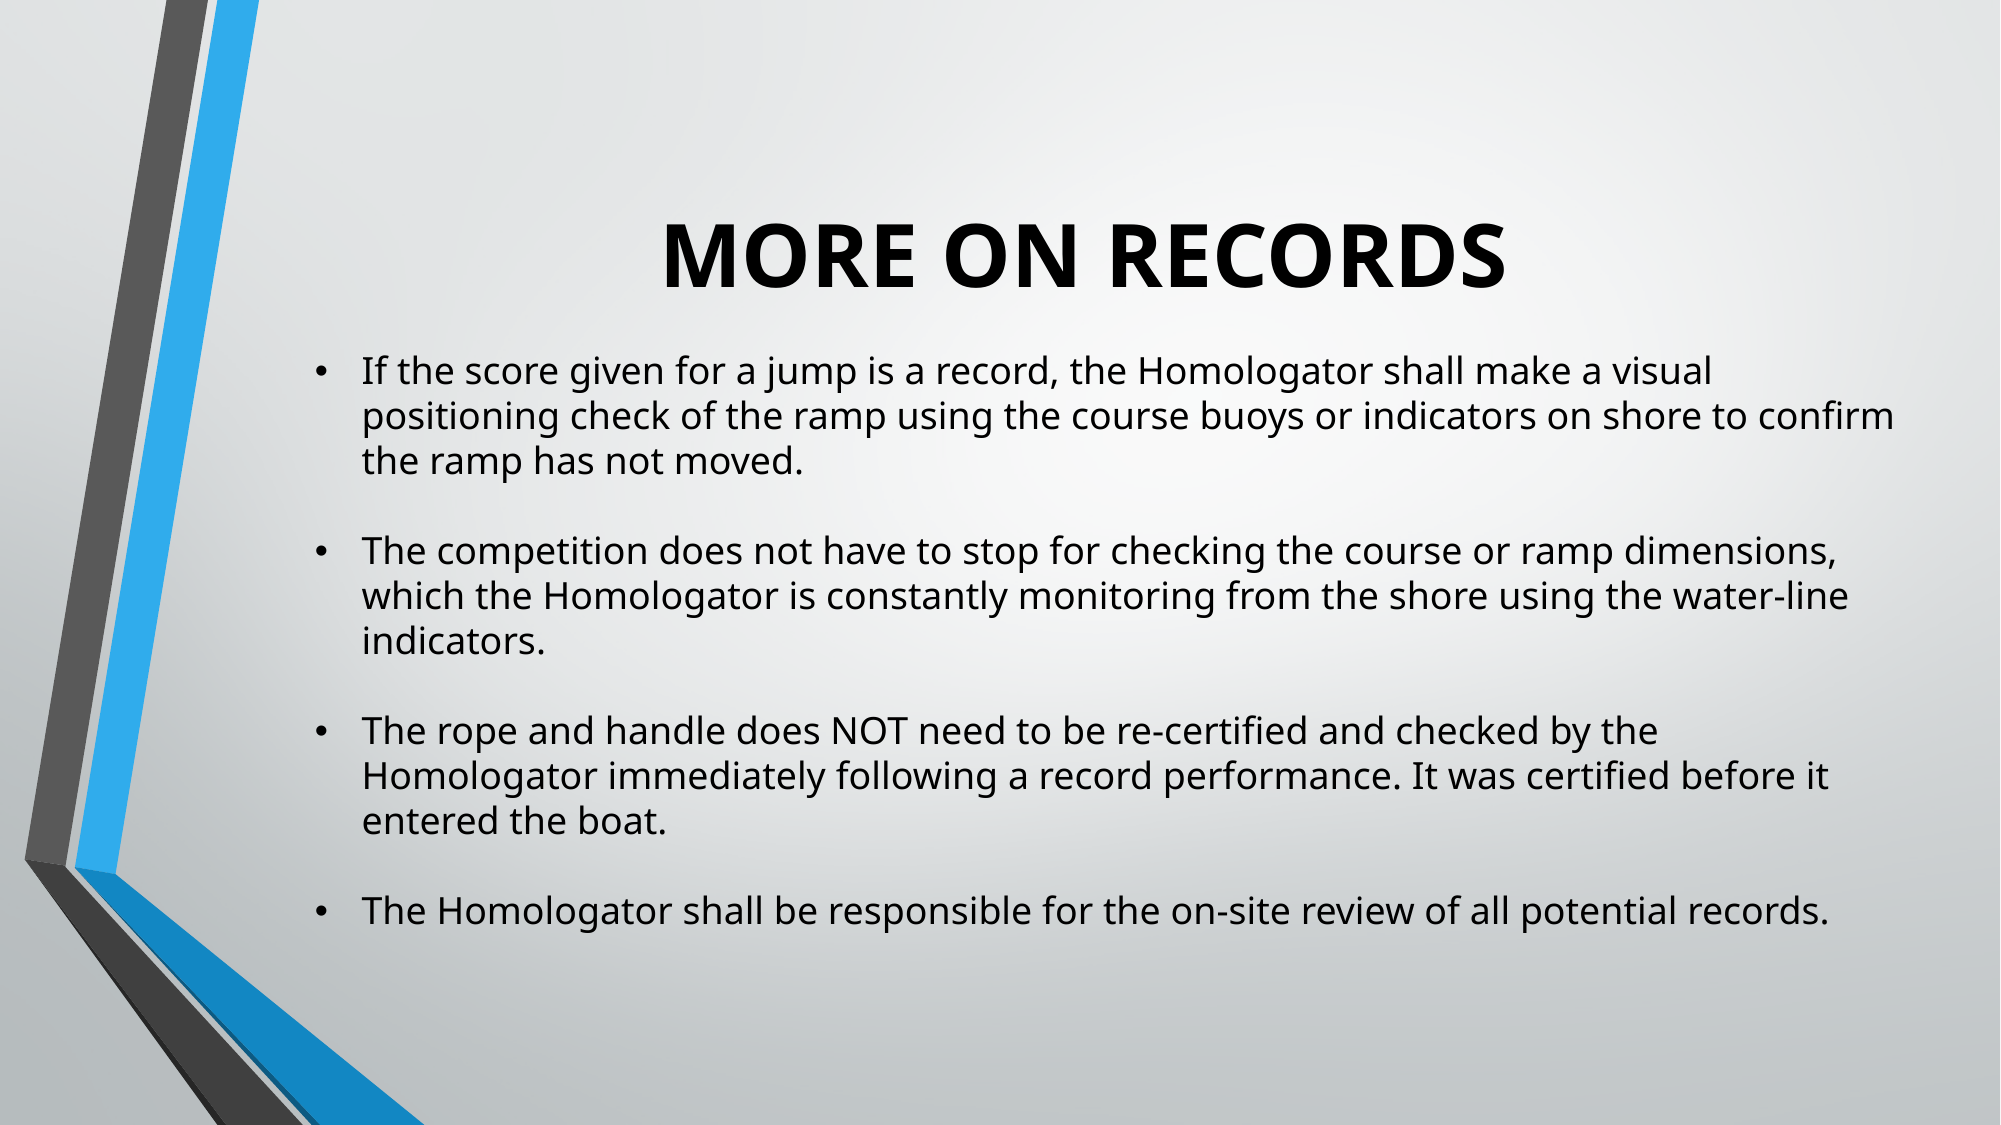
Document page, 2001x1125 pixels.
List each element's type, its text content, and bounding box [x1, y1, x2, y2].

title MORE ON RECORDS [261, 192, 1906, 399]
text_box If the score given for a jump is a record, the Homologator shall make a visual positioning check of the ramp using the course buoys or indicators on shore to confirm the ramp has not moved. The competition does not have to stop for checking the course or ramp dimensions, which the Homologator is constantly monitoring from the shore using the water-line indicators. The rope and handle does NOT need to be re-certified and checked by the Homologator immediately following a record performance. It was certified before it entered the boat. The Homologator shall be responsible for the on-site review of all potential records. [299, 340, 1921, 940]
